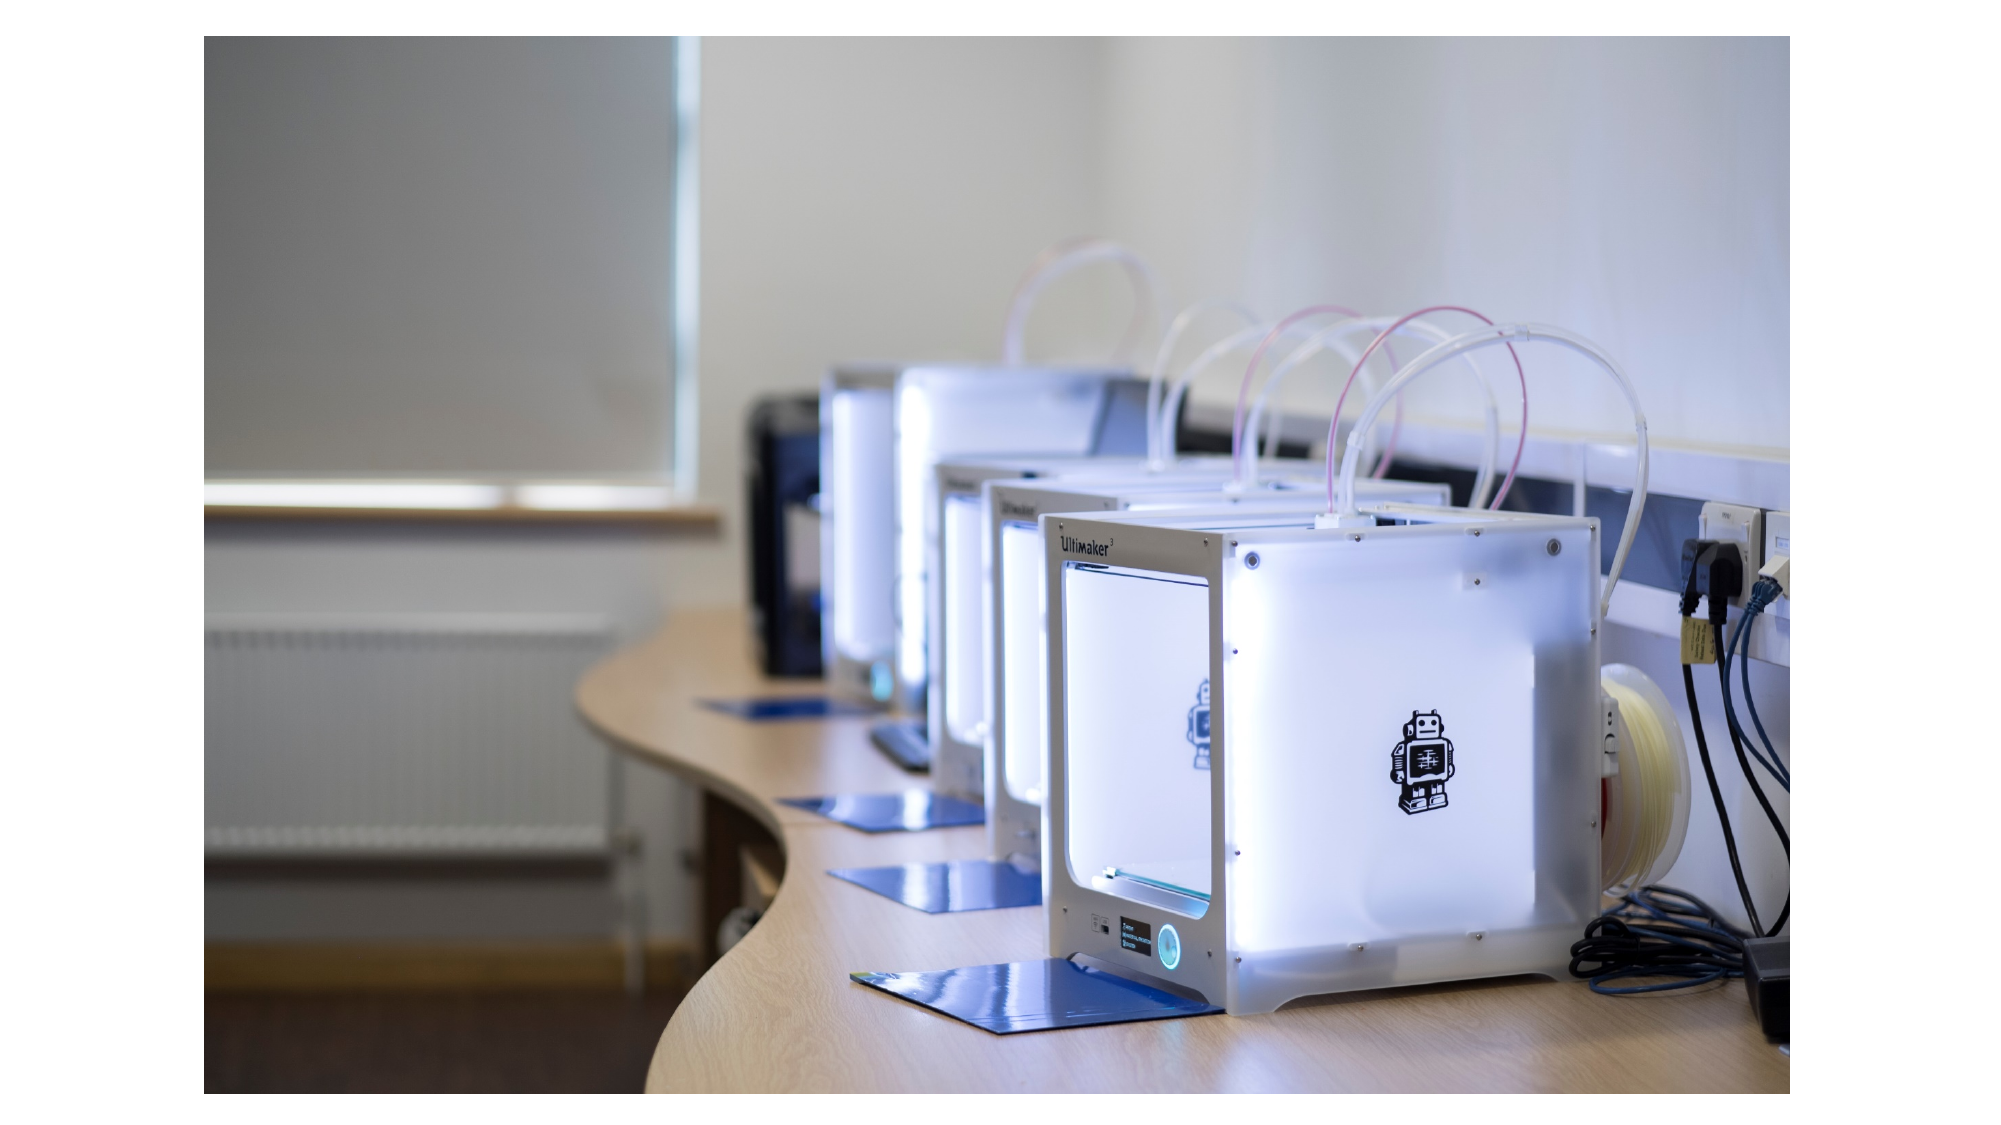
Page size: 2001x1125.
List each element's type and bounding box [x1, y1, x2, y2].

picture [204, 36, 1790, 1094]
